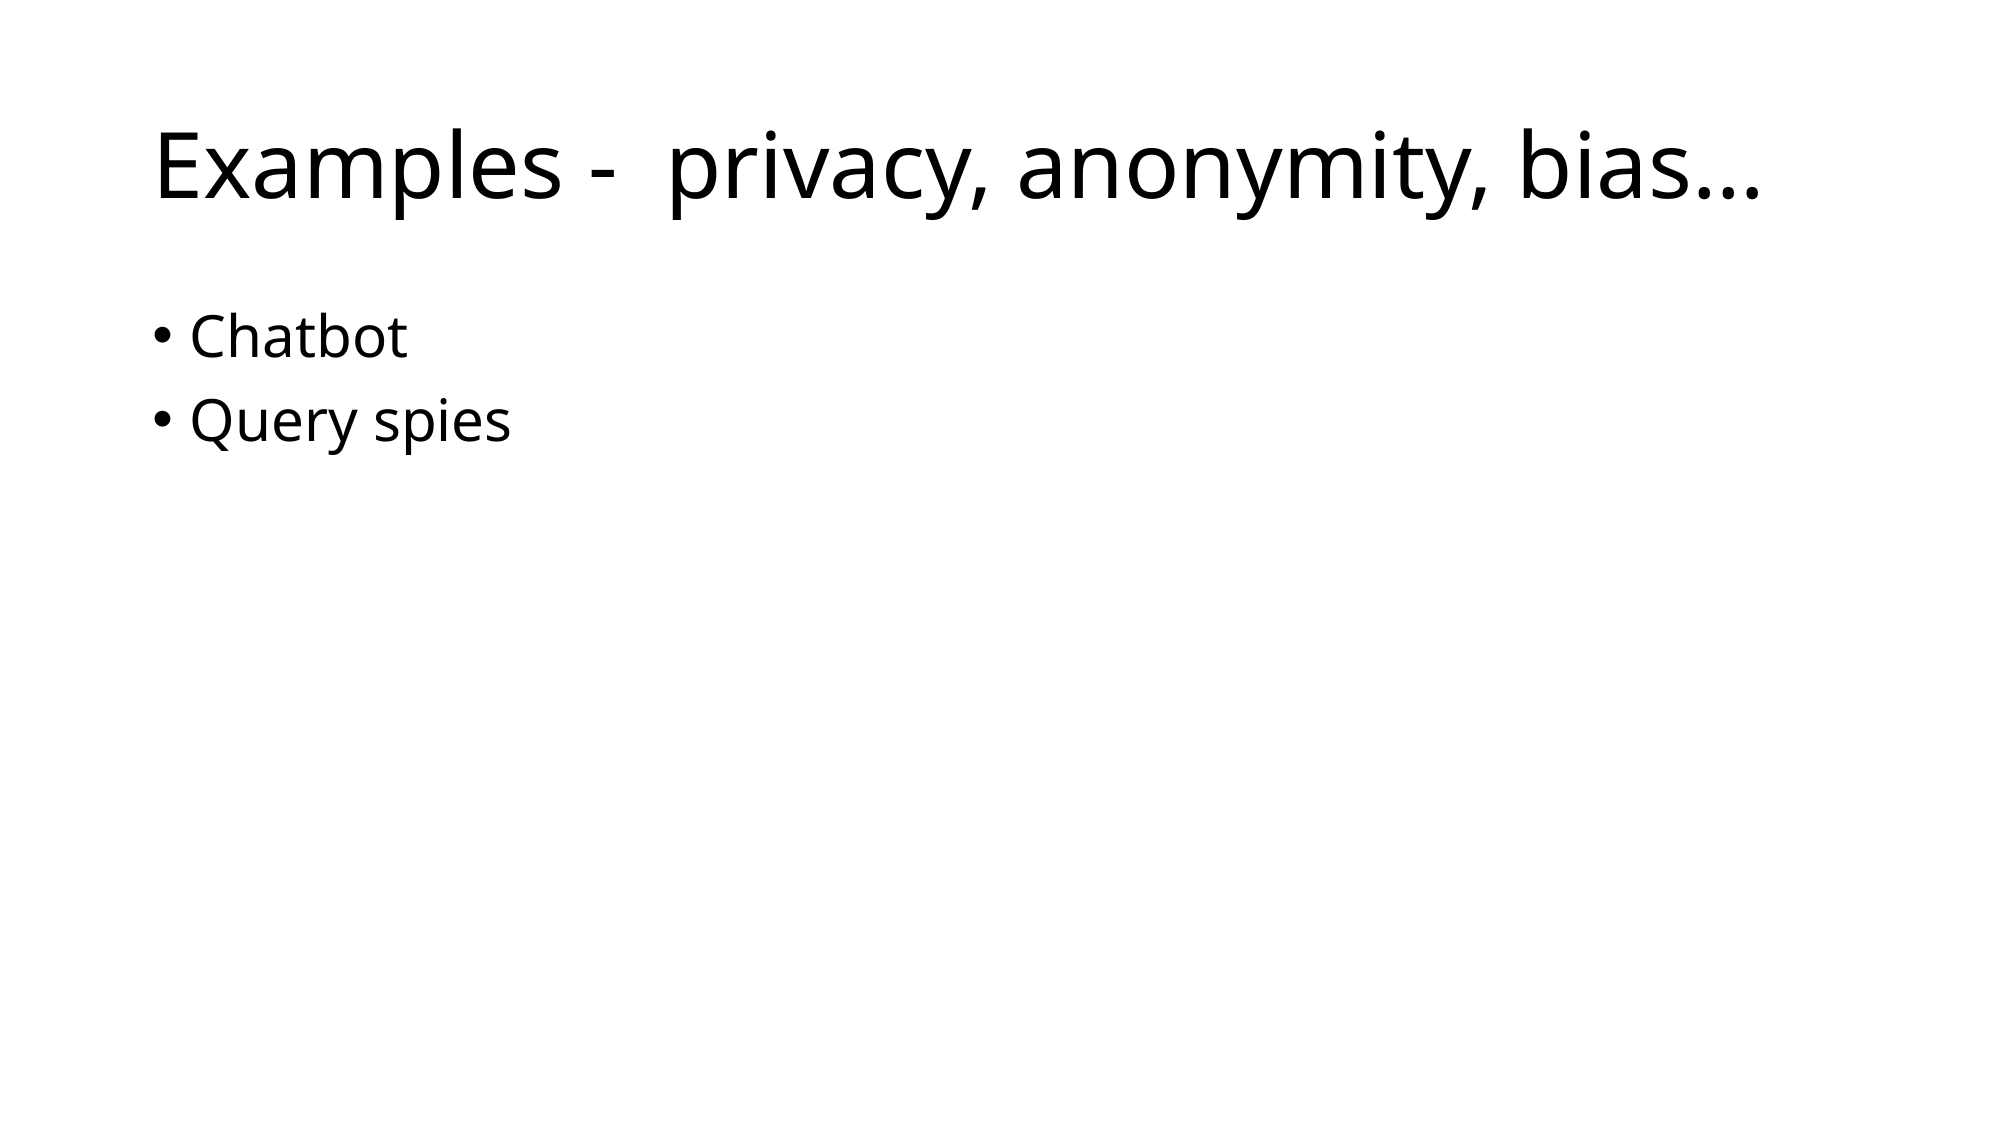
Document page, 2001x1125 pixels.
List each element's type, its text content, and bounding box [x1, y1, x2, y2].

title Examples - privacy, anonymity, bias… [137, 59, 1863, 278]
list Chatbot Query spies [137, 299, 1863, 1014]
